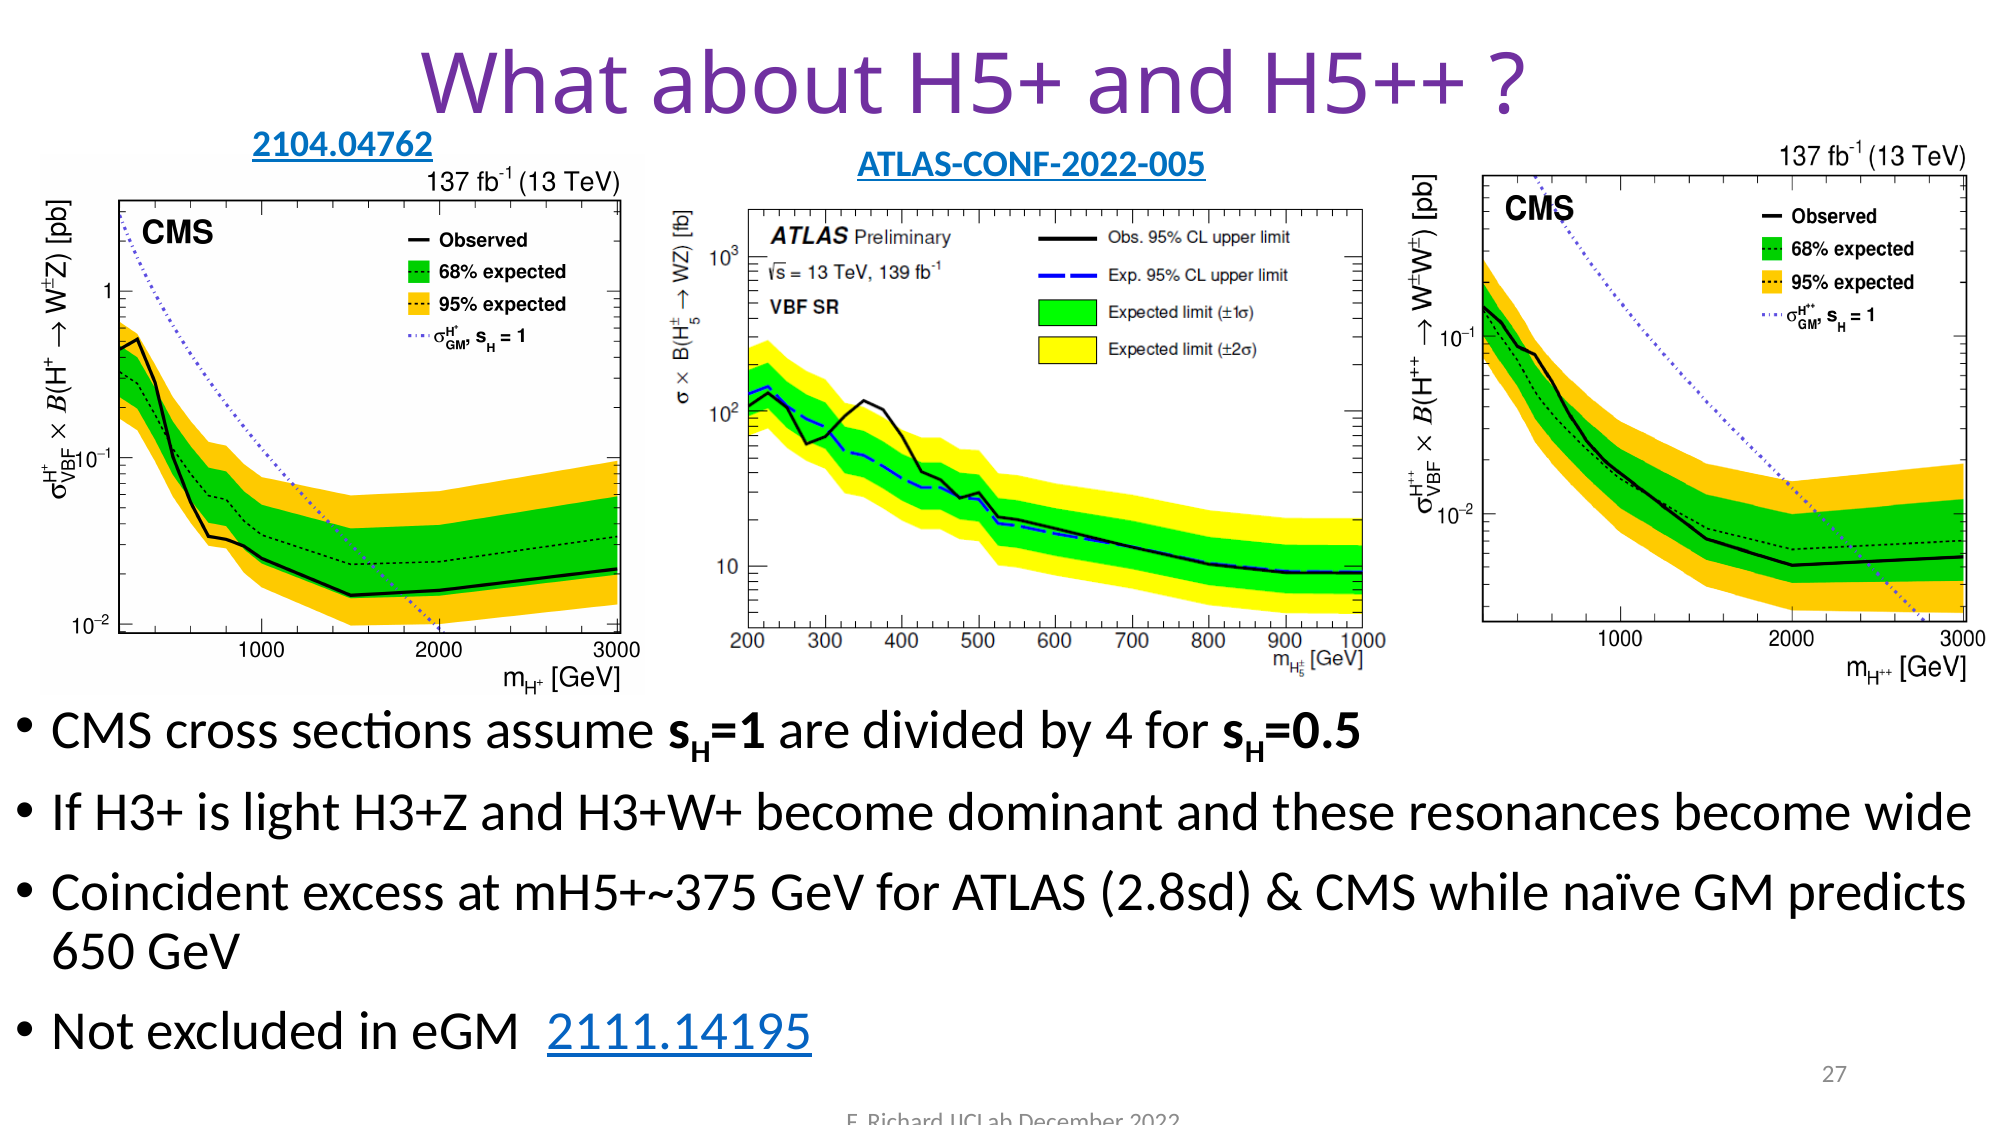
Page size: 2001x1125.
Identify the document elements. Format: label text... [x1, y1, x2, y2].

title What about H5+ and H5++ ? [138, 33, 1809, 140]
text_box 2104.04762 [237, 111, 448, 154]
list CMS cross sections assume sH=1 are divided by 4 for sH=0.5 If H3+ is light H3+Z and H3+W+ become dominant and these resonances become wide Coincident excess at mH5+~375 GeV for ATLAS (2.8sd) & CMS while naïve GM predicts 650 GeV Not excluded in eGM 2111.14195 [0, 687, 2000, 1125]
picture [650, 195, 1400, 689]
picture [1406, 127, 2000, 688]
text_box ATLAS-CONF-2022-005 [842, 131, 1221, 192]
footer F. Richard IJCLab December 2022 [676, 1090, 1352, 1125]
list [40, 154, 645, 695]
slide_number 27 [1412, 1042, 1863, 1103]
